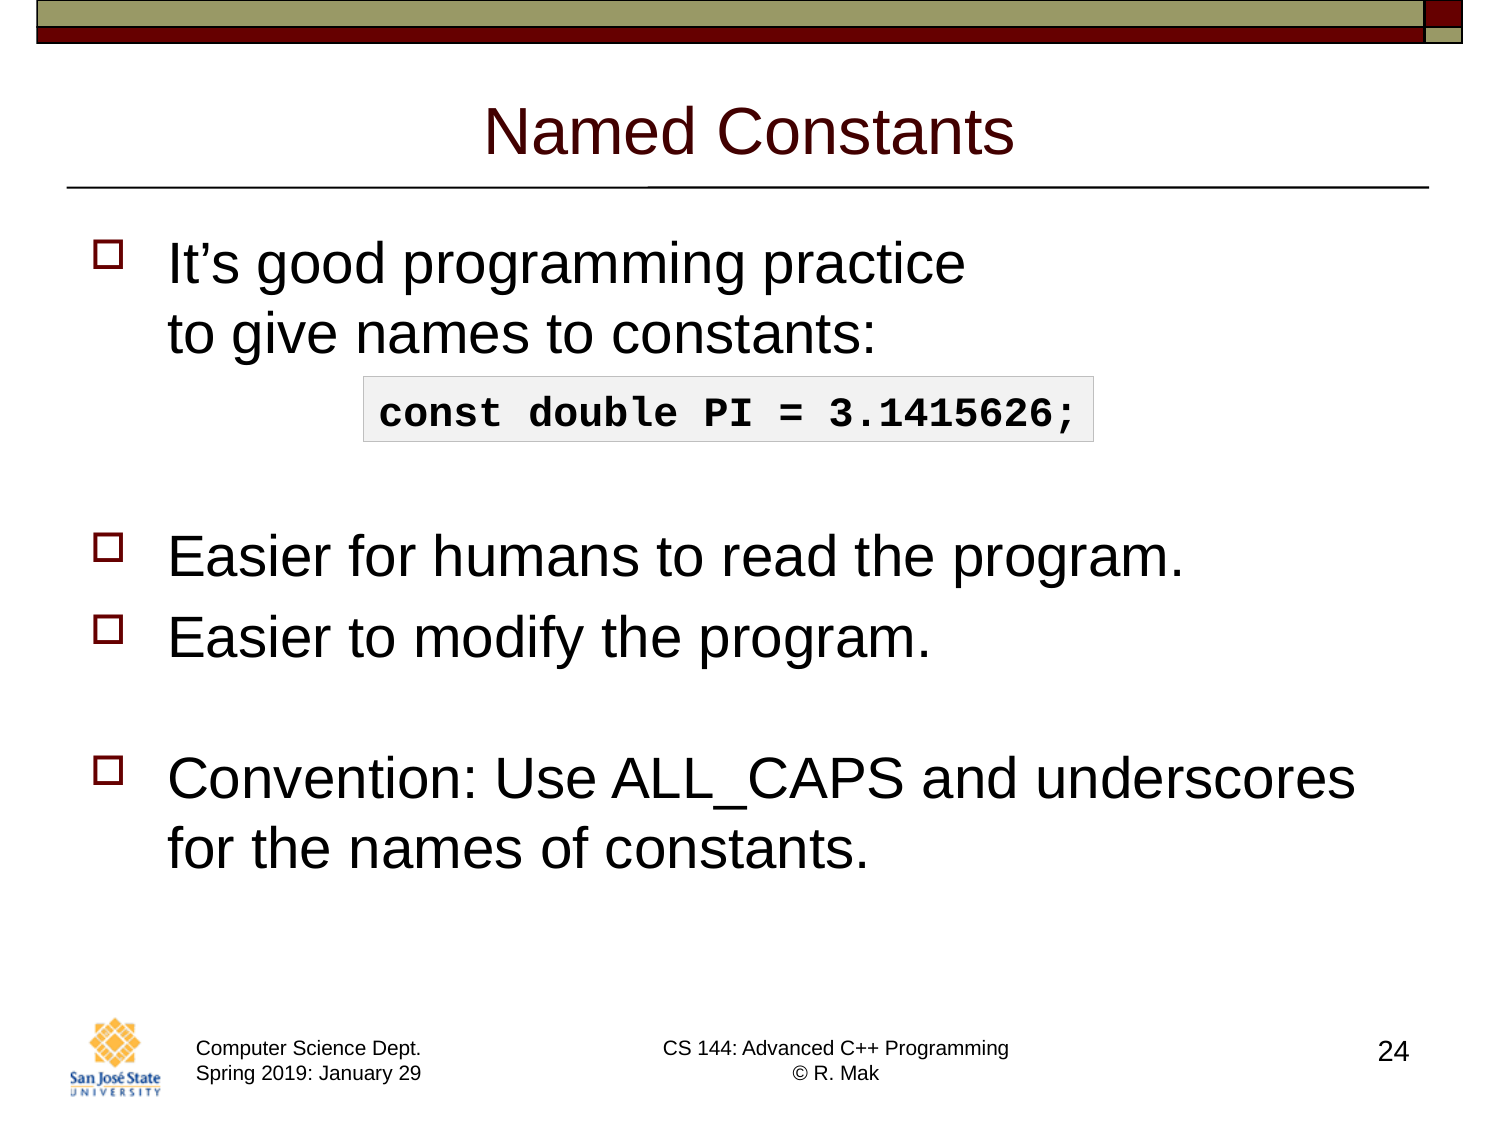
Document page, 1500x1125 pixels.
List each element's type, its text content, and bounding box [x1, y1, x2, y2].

list It’s good programming practice to give names to constants: Easier for humans to read the program. Easier to modify the program. Convention: Use ALL_CAPS and underscores for the names of constants. [75, 217, 1425, 916]
picture [60, 1012, 166, 1112]
slide_number 24 [1320, 1025, 1425, 1100]
title Named Constants [75, 67, 1425, 175]
text_box const double PI = 3.1415626; [363, 376, 1094, 442]
